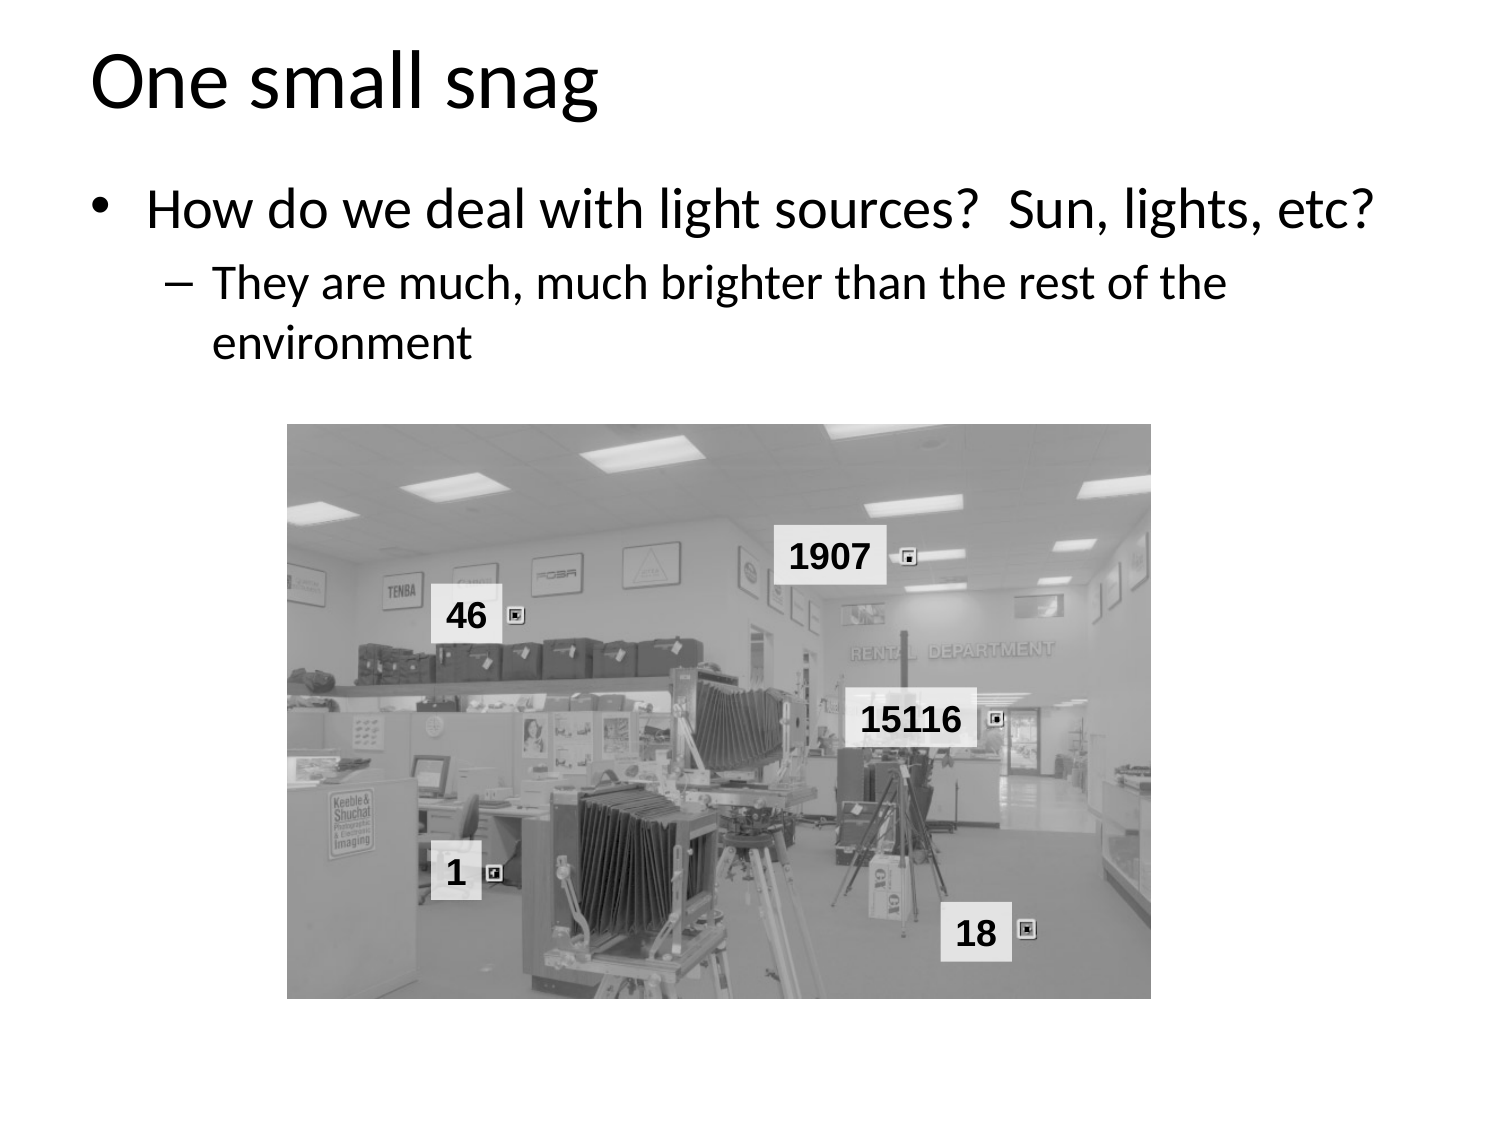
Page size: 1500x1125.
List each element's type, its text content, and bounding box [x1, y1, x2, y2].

picture [287, 424, 1151, 1000]
list How do we deal with light sources? Sun, lights, etc? They are much, much brighter than the rest of the environment [74, 162, 1426, 1125]
title One small snag [74, 0, 1426, 151]
